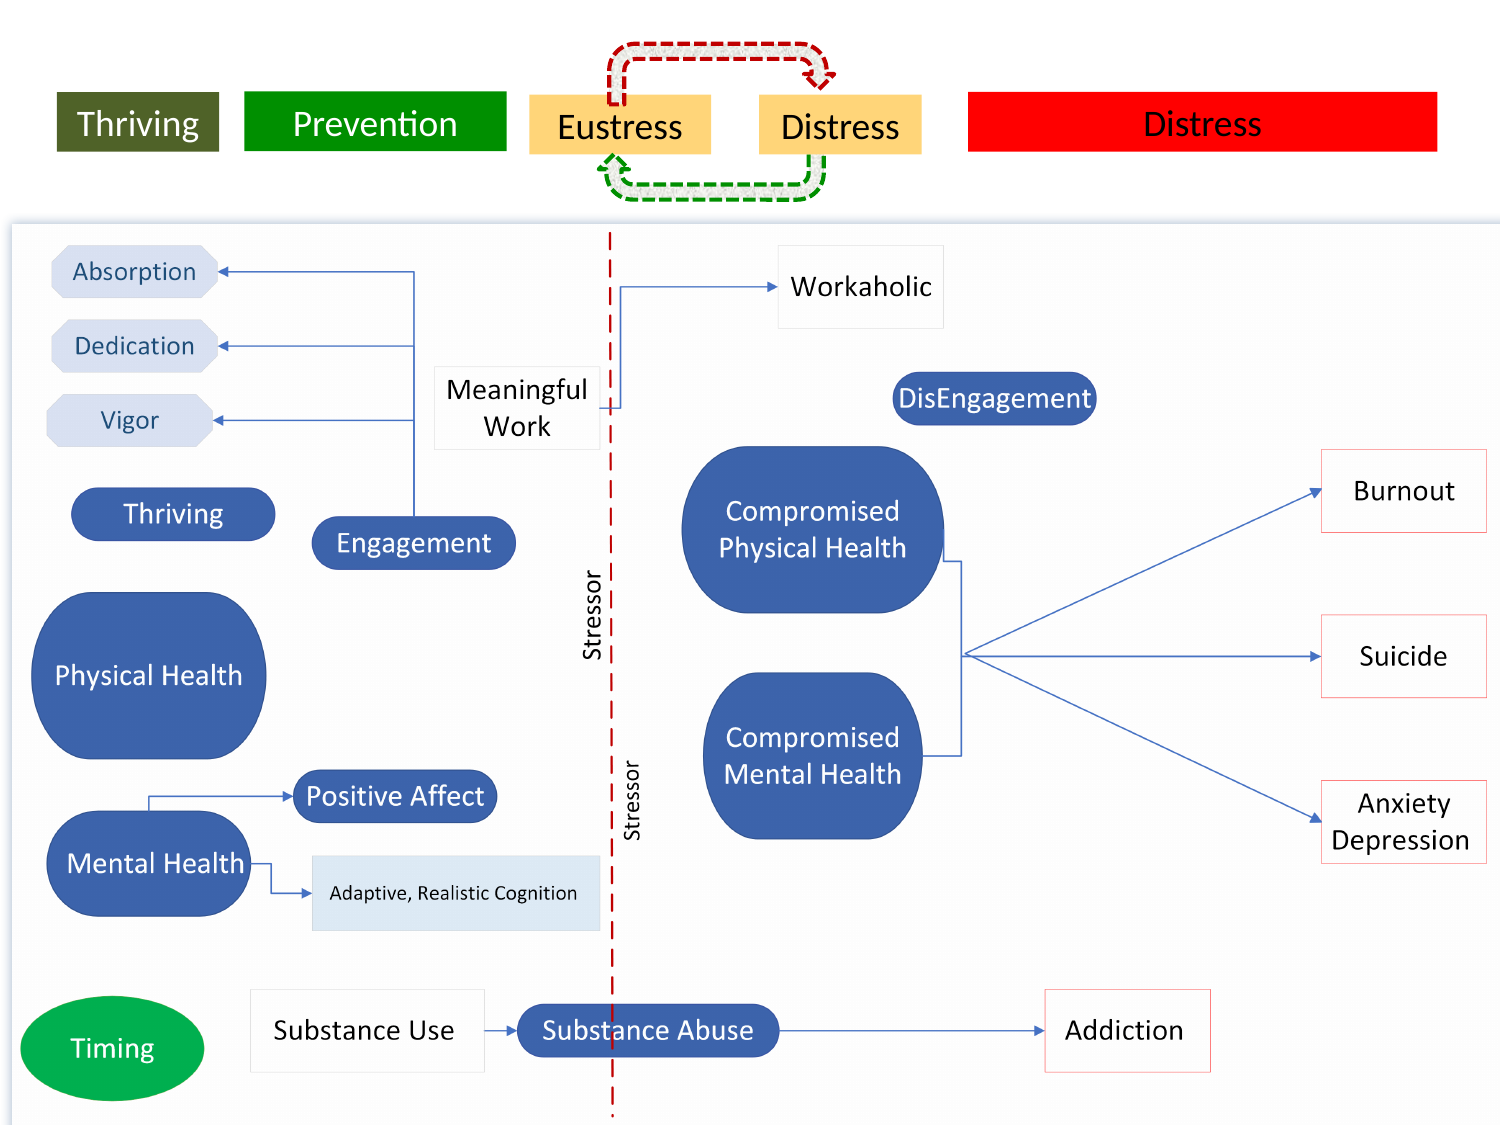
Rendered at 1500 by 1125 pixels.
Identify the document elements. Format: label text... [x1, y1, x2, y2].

text_box Thriving [56, 92, 220, 152]
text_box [529, 43, 922, 200]
text_box Prevention [244, 91, 507, 152]
text_box Distress [968, 91, 1438, 152]
picture [12, 223, 1500, 1125]
